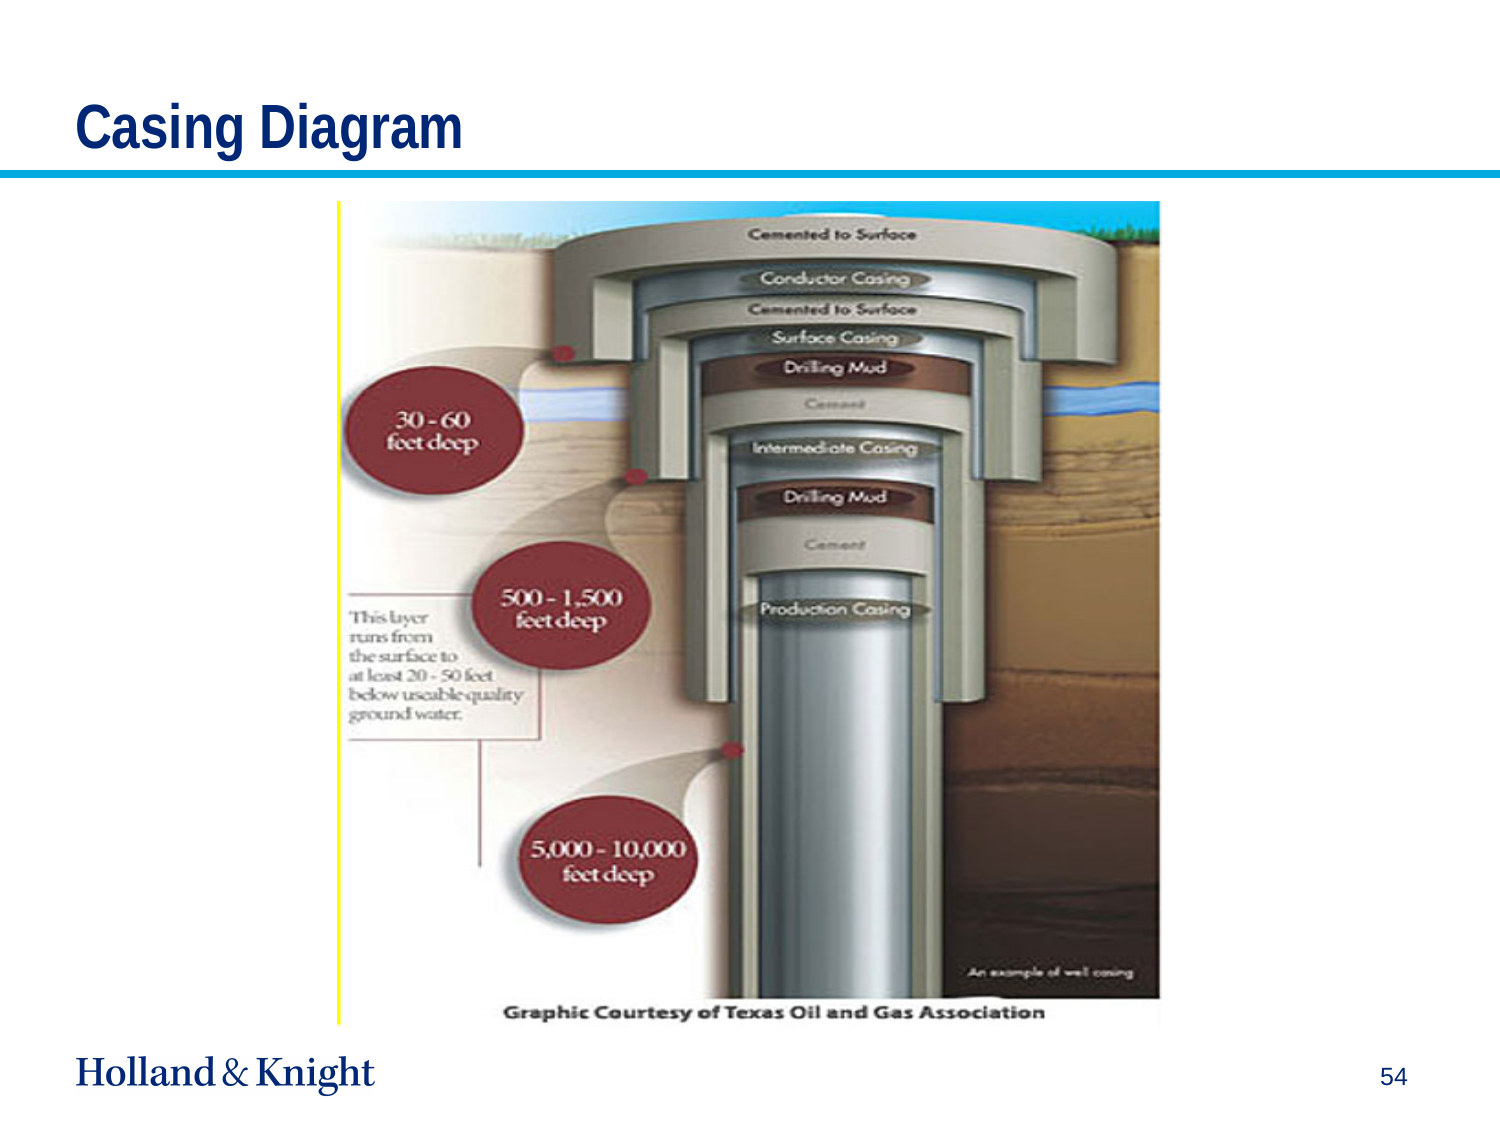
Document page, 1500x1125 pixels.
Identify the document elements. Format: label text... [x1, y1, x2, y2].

slide_number 54 [1266, 1057, 1424, 1098]
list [336, 200, 1163, 1027]
picture [74, 1055, 375, 1098]
title Casing Diagram [75, 20, 1425, 169]
